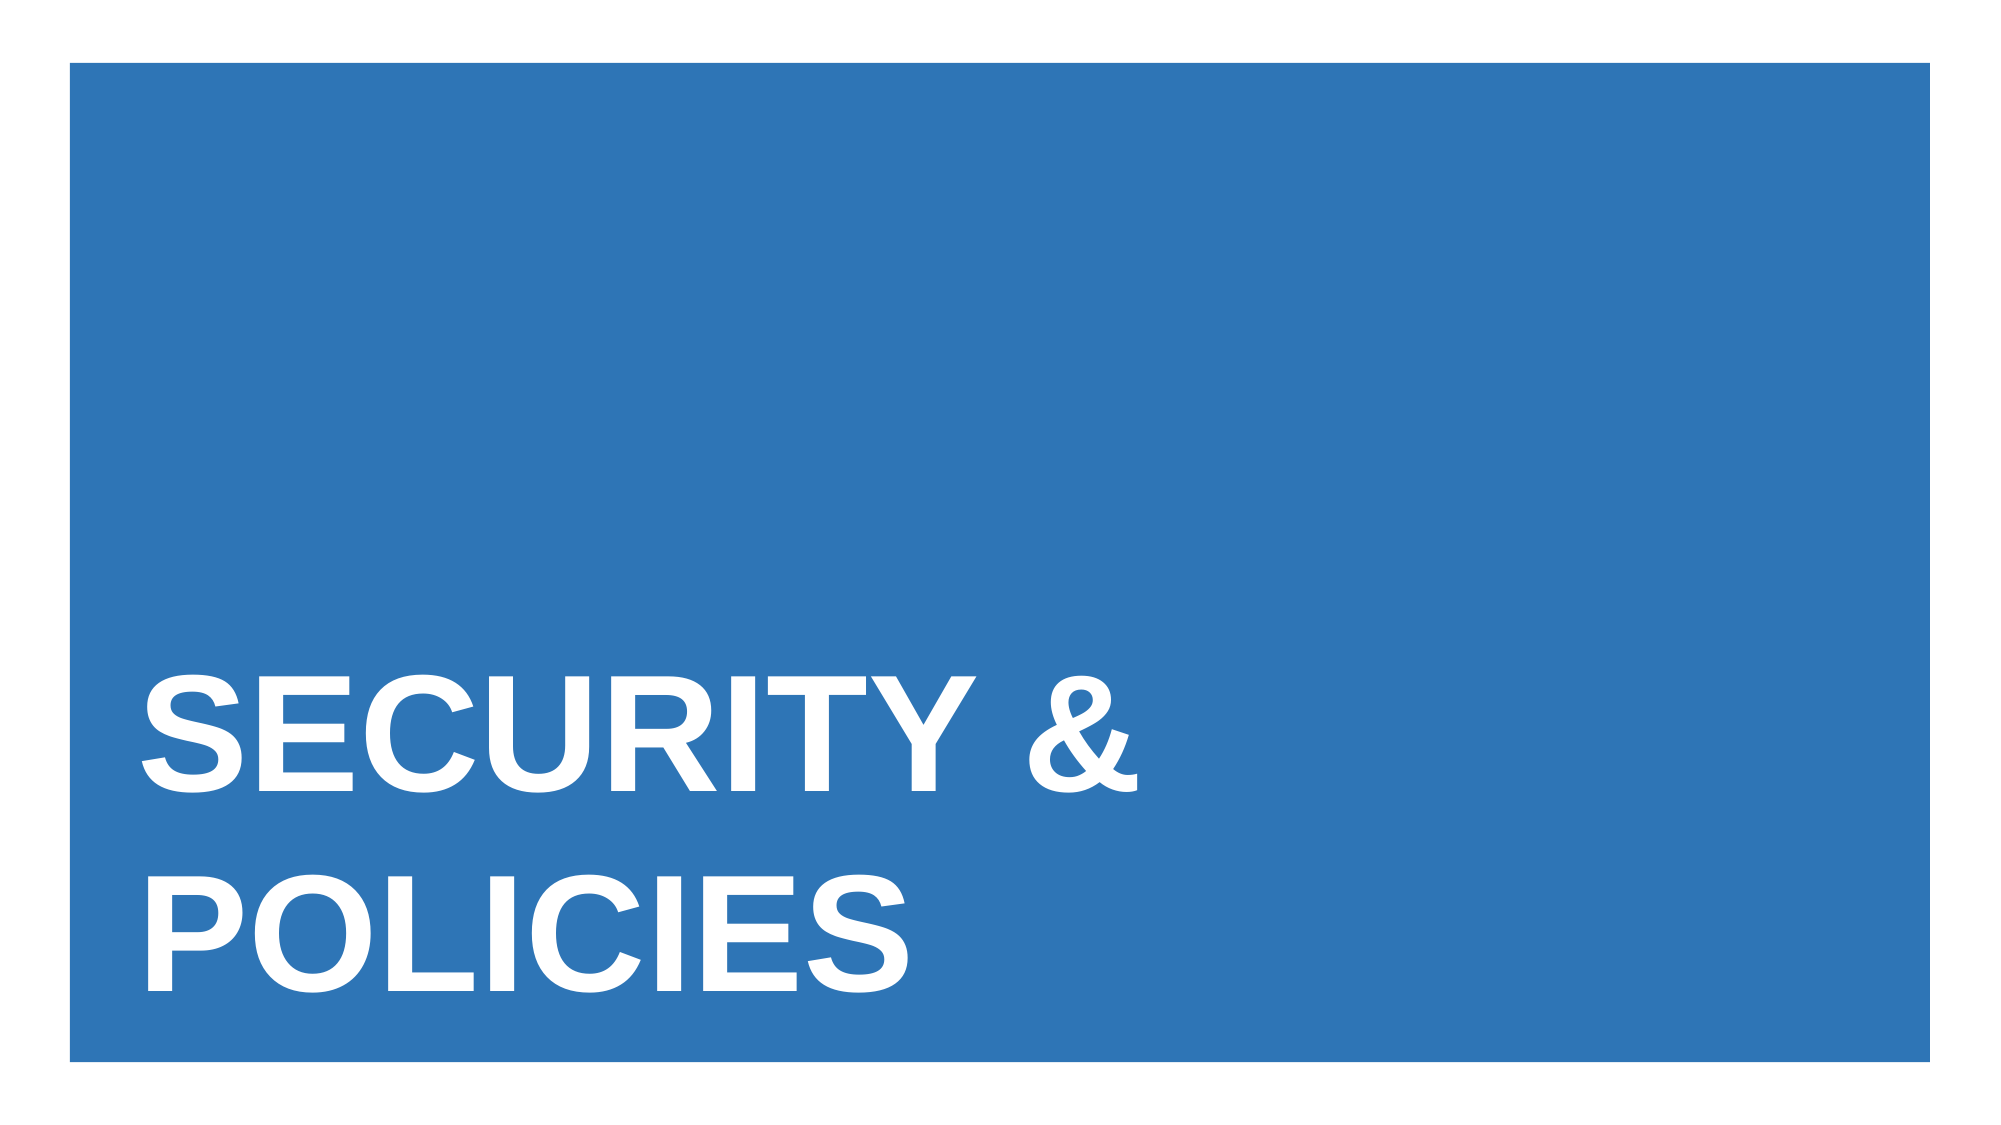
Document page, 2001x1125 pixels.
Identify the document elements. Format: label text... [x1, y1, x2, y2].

text_box [69, 62, 1931, 1063]
text_box SECURITY & POLICIES [122, 617, 1878, 1032]
